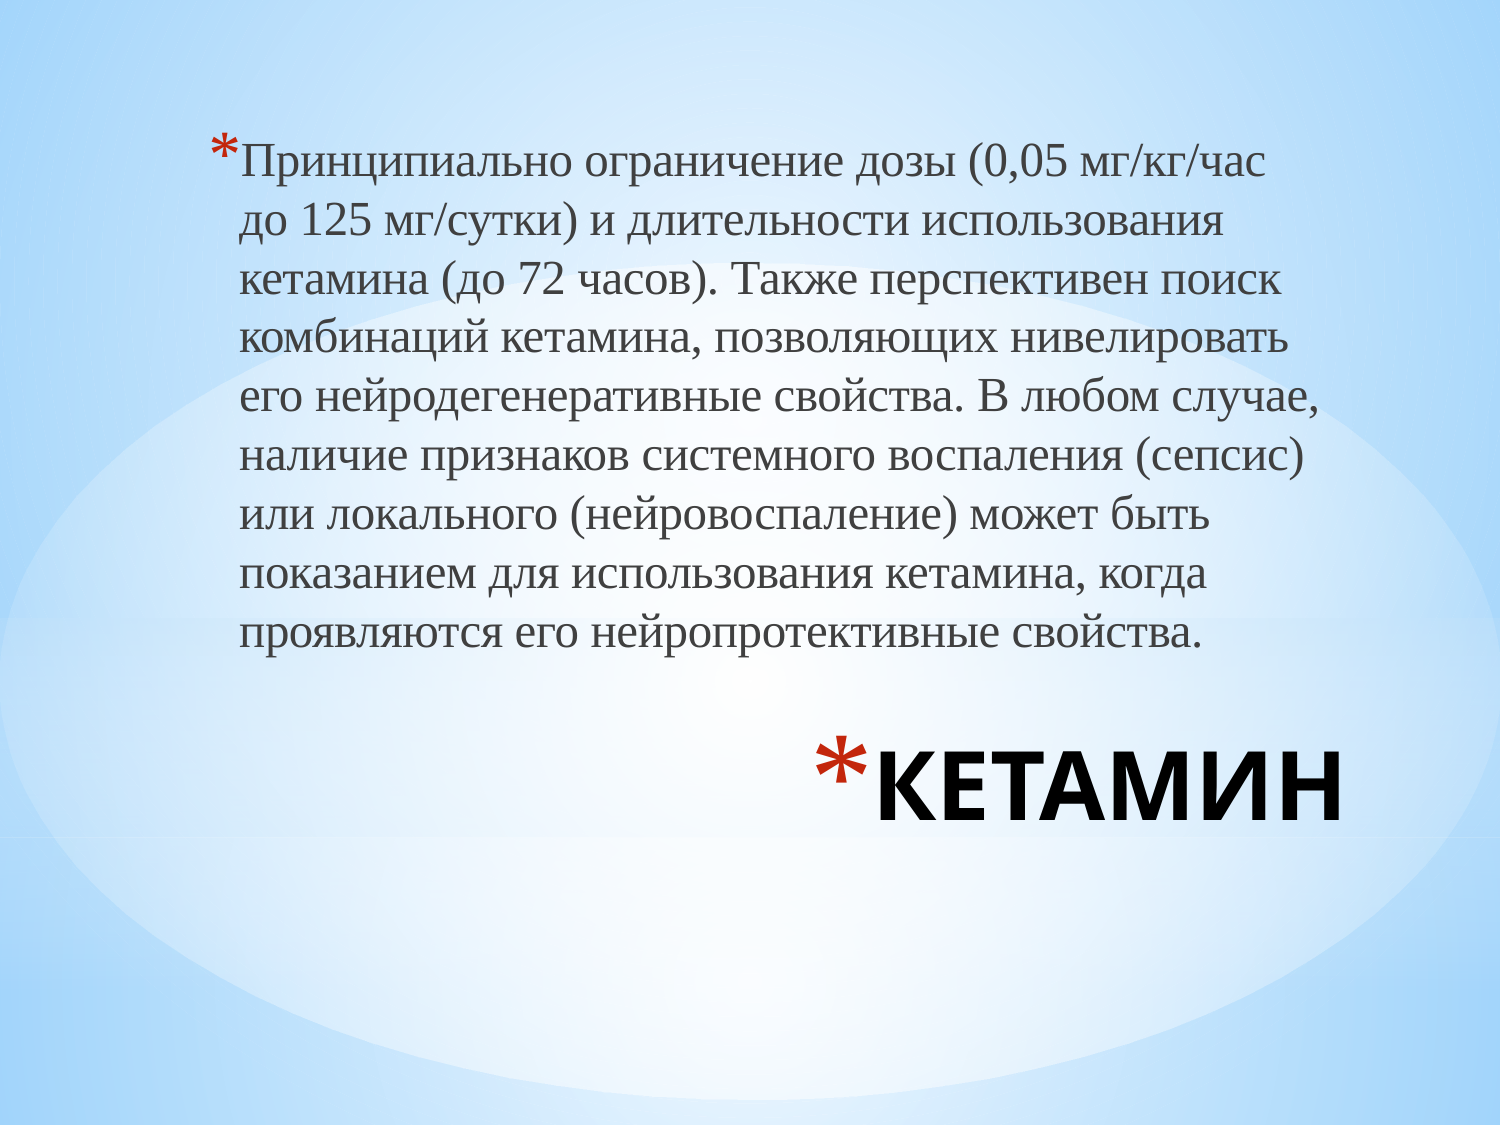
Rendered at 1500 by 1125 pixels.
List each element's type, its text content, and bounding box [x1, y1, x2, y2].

title КЕТАМИН [294, 717, 1363, 905]
list Принципиально ограничение дозы (0,05 мг/кг/час до 125 мг/сутки) и длительности использования кетамина (до 72 часов). Также перспективен поиск комбинаций кетамина, позволяющих нивелировать его нейродегенеративные свойства. В любом случае, наличие признаков системного воспаления (сепсис) или локального (нейровоспаление) может быть показанием для использования кетамина, когда проявляются его нейропротективные свойства. [187, 120, 1341, 690]
